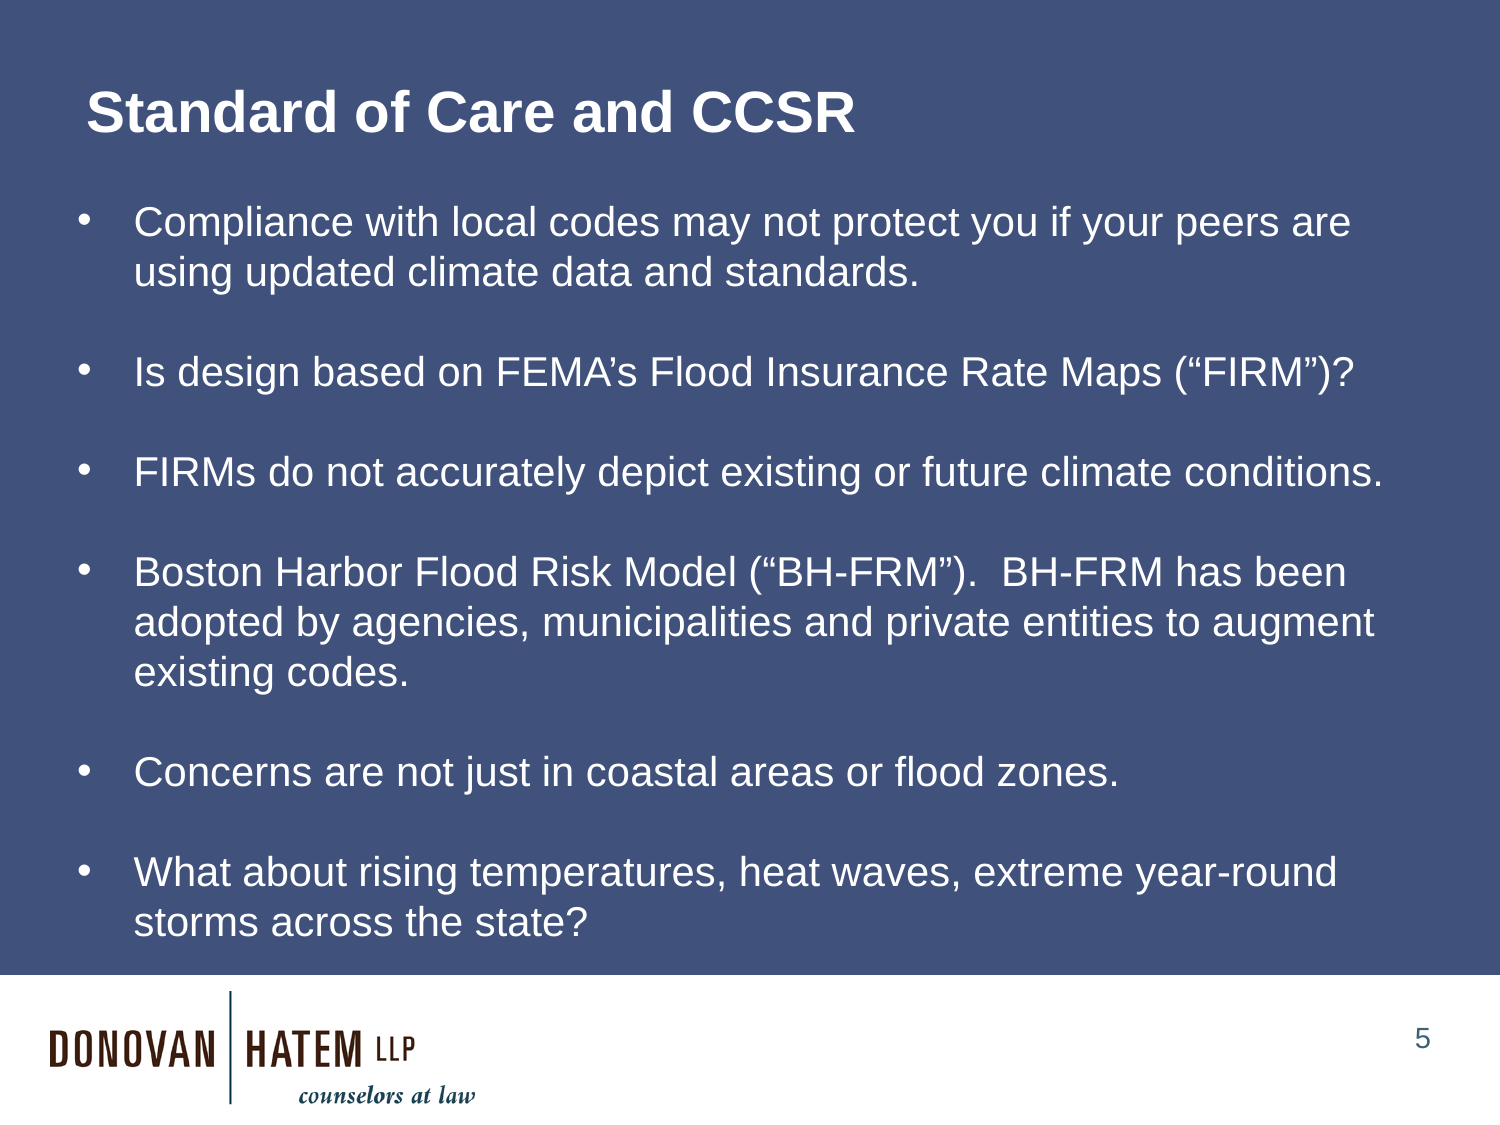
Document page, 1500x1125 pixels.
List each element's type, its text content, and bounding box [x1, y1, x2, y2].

picture [49, 991, 476, 1106]
text_box Standard of Care and CCSR Compliance with local codes may not protect you if your peers are using updated climate data and standards. Is design based on FEMA’s Flood Insurance Rate Maps (“FIRM”)? FIRMs do not accurately depict existing or future climate conditions. Boston Harbor Flood Risk Model (“BH-FRM”). BH-FRM has been adopted by agencies, municipalities and private entities to augment existing codes. Concerns are not just in coastal areas or flood zones. What about rising temperatures, heat waves, extreme year-round storms across the state? [62, 67, 1475, 1125]
